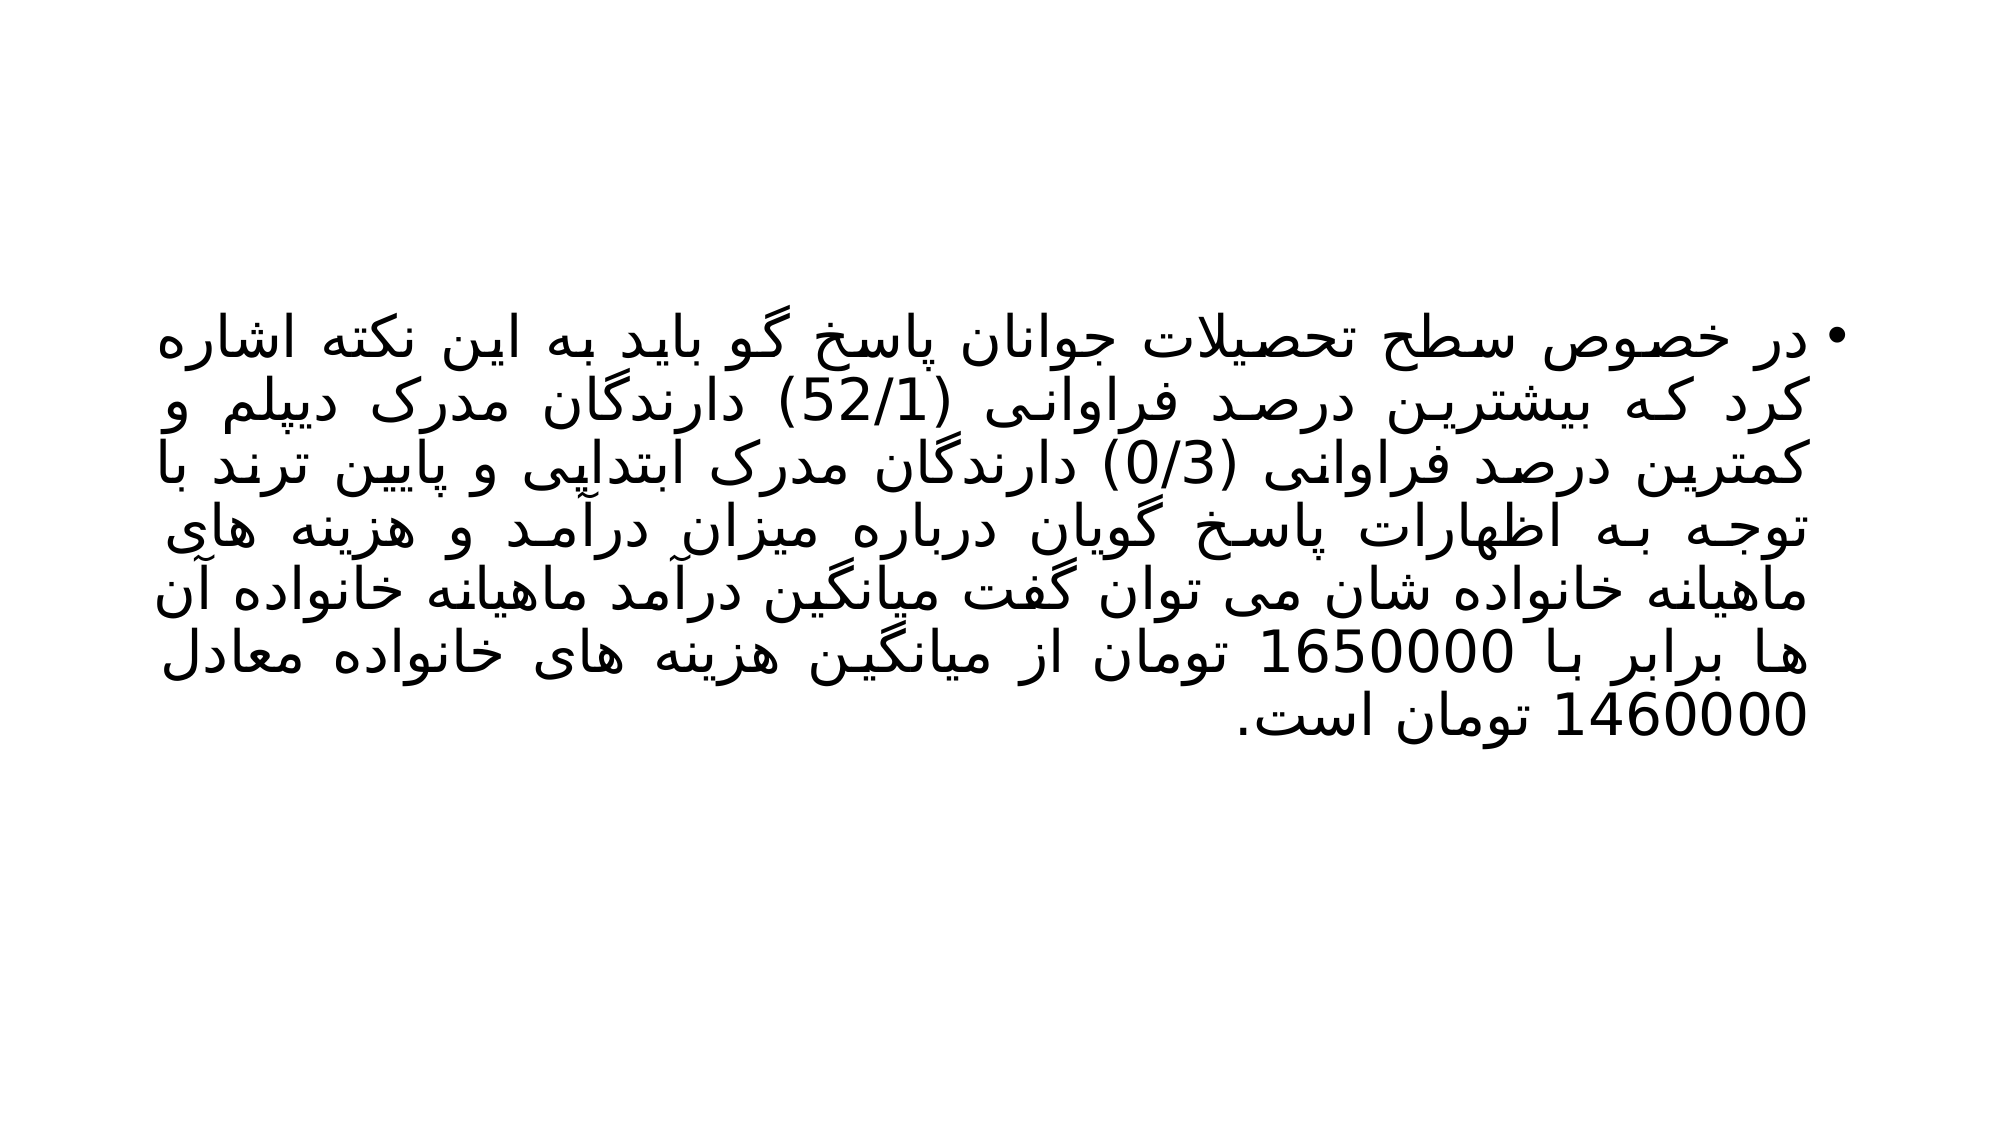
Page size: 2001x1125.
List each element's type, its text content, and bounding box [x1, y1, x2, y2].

list در خصوص سطح تحصیلات جوانان پاسخ گو باید به این نکته اشاره کرد که بیشترین درصد فراوانی (52/1) دارندگان مدرک دیپلم و کمترین درصد فراوانی (0/3) دارندگان مدرک ابتدایی و پایین ترند با توجه به اظهارات پاسخ گویان درباره میزان درآمد و هزینه های ماهیانه خانواده شان می توان گفت میانگین درآمد ماهیانه خانواده آن ها برابر با 1650000 تومان از میانگین هزینه های خانواده معادل 1460000 تومان است. [137, 299, 1863, 1014]
